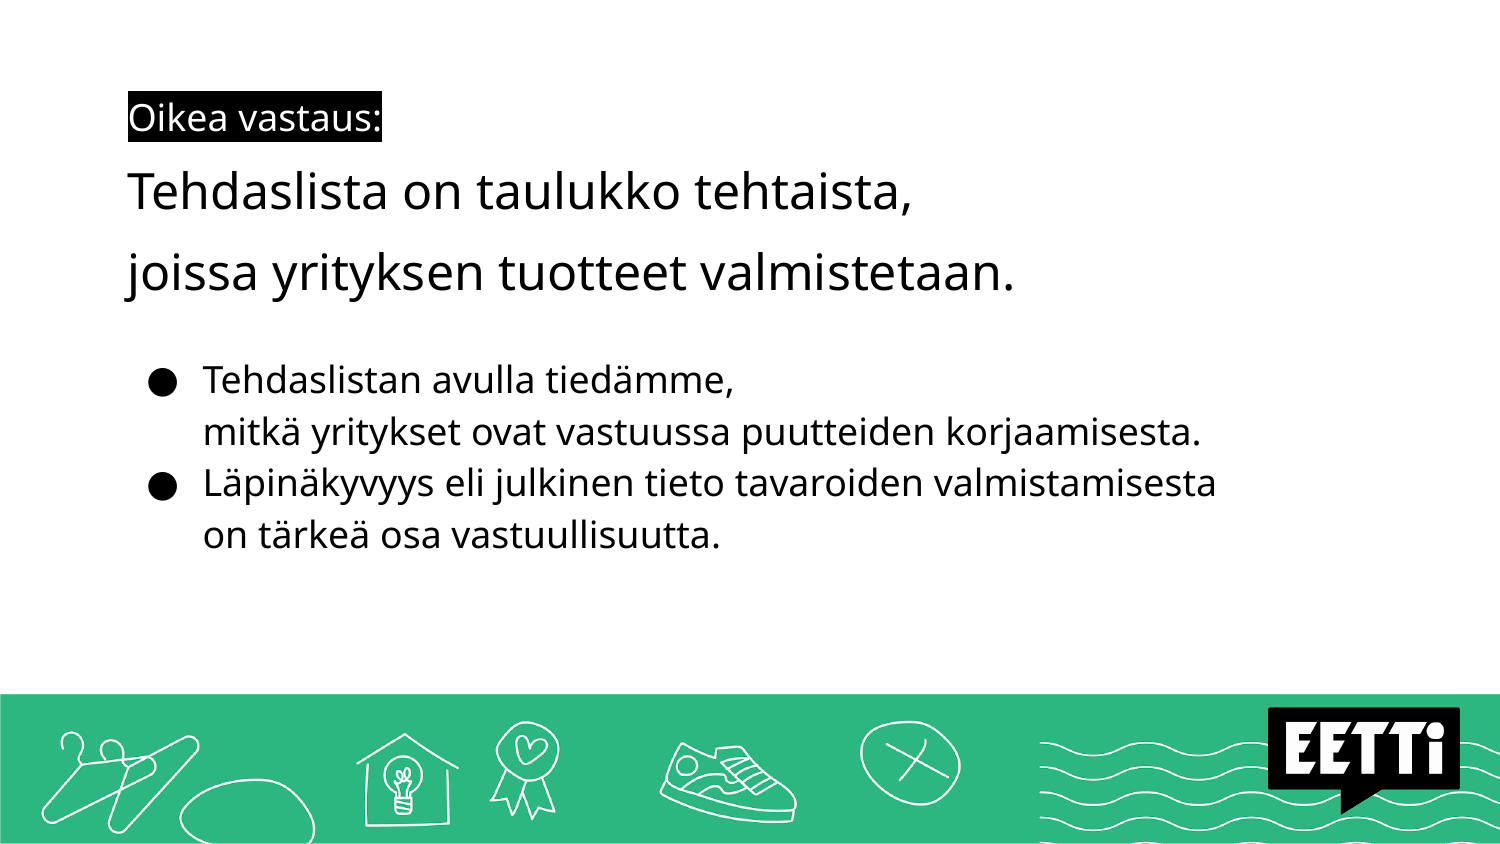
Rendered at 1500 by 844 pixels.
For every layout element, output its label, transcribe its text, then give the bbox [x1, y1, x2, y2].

title Oikea vastaus: Tehdaslista on taulukko tehtaista, joissa yrityksen tuotteet valmistetaan. [112, 78, 1462, 173]
picture [0, 0, 1500, 844]
list Tehdaslistan avulla tiedämme, mitkä yritykset ovat vastuussa puutteiden korjaamisesta. Läpinäkyvyys eli julkinen tieto tavaroiden valmistamisesta on tärkeä osa vastuullisuutta. [112, 334, 1477, 830]
